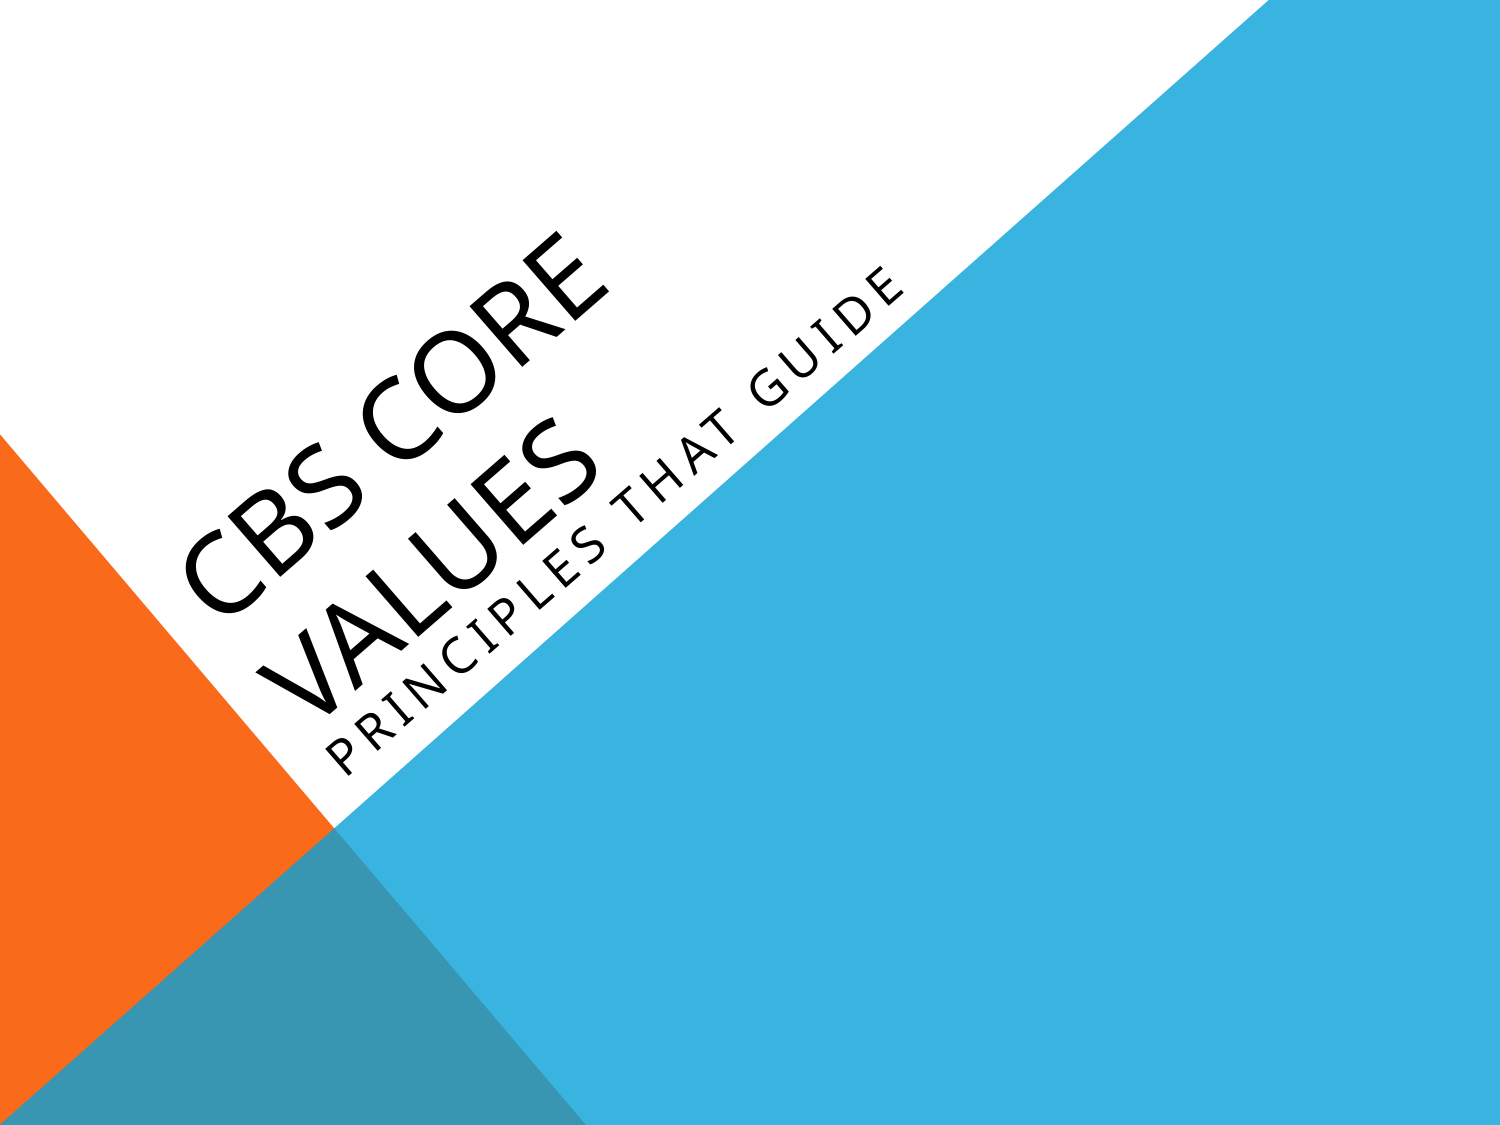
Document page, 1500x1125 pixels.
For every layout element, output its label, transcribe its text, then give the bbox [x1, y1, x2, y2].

subtitle Principles that guide [300, 50, 1142, 792]
title CBS Core values [182, 4, 1001, 748]
